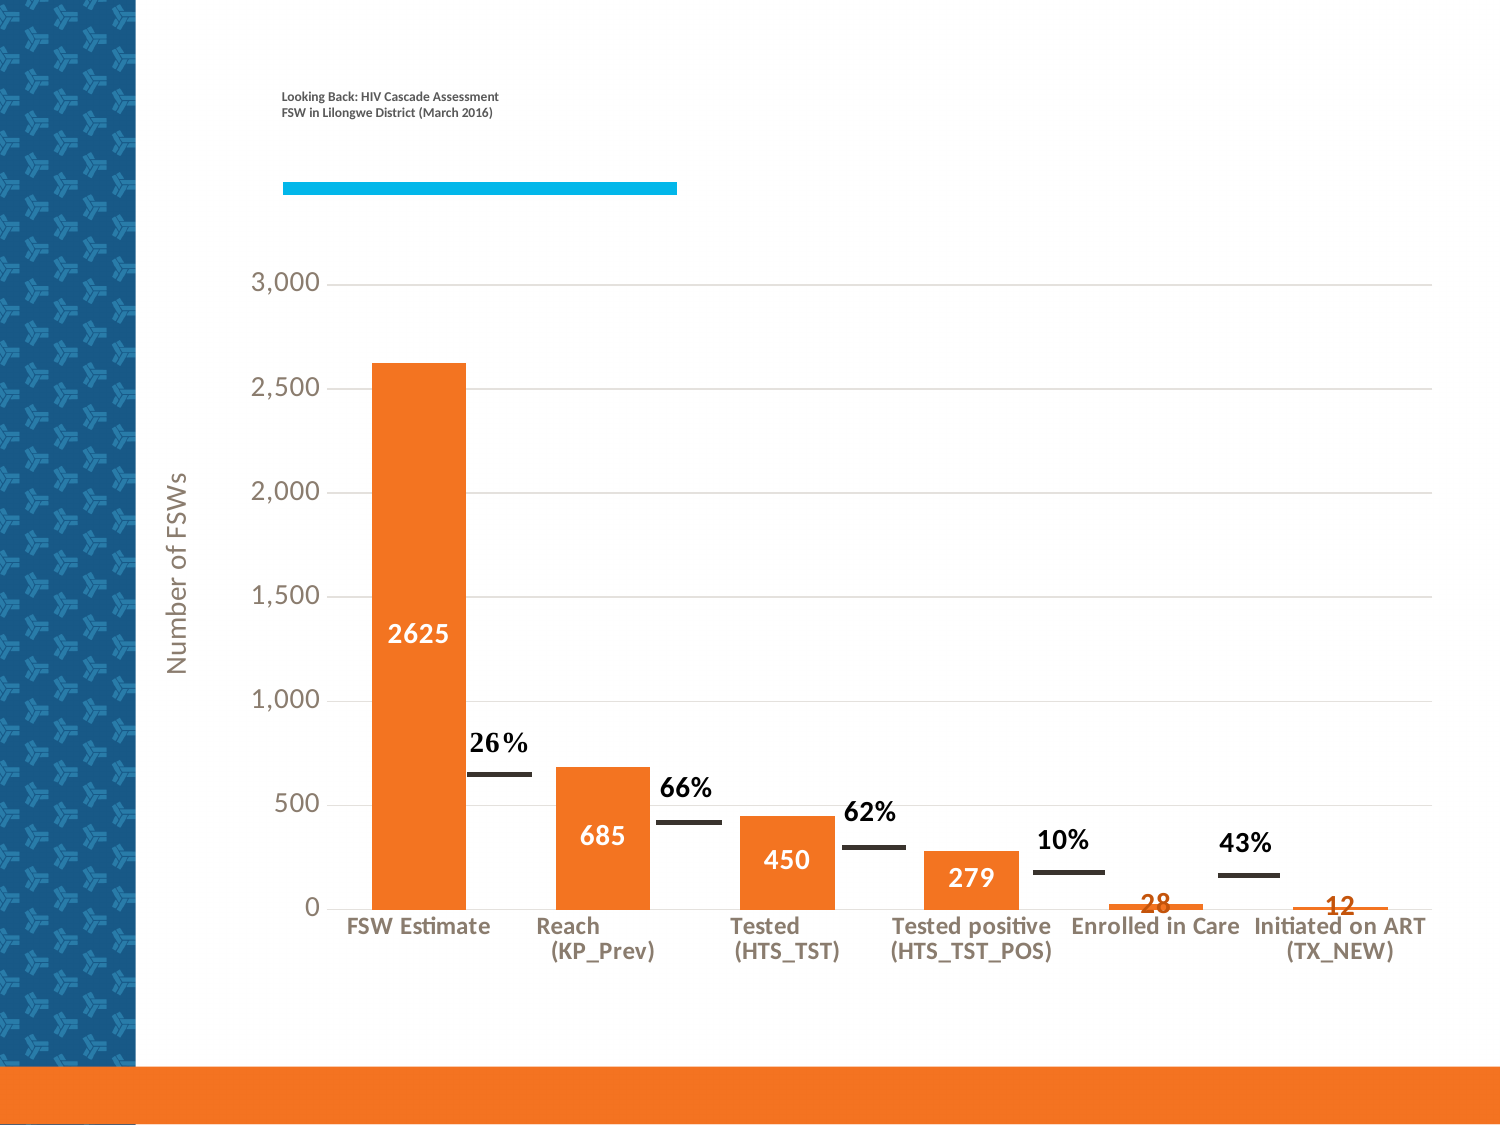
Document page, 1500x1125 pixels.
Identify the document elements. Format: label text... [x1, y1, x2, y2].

picture [0, 0, 1500, 1125]
title Looking Back: HIV Cascade Assessment FSW in Lilongwe District (March 2016) [266, 20, 1438, 196]
chart [150, 255, 1459, 981]
